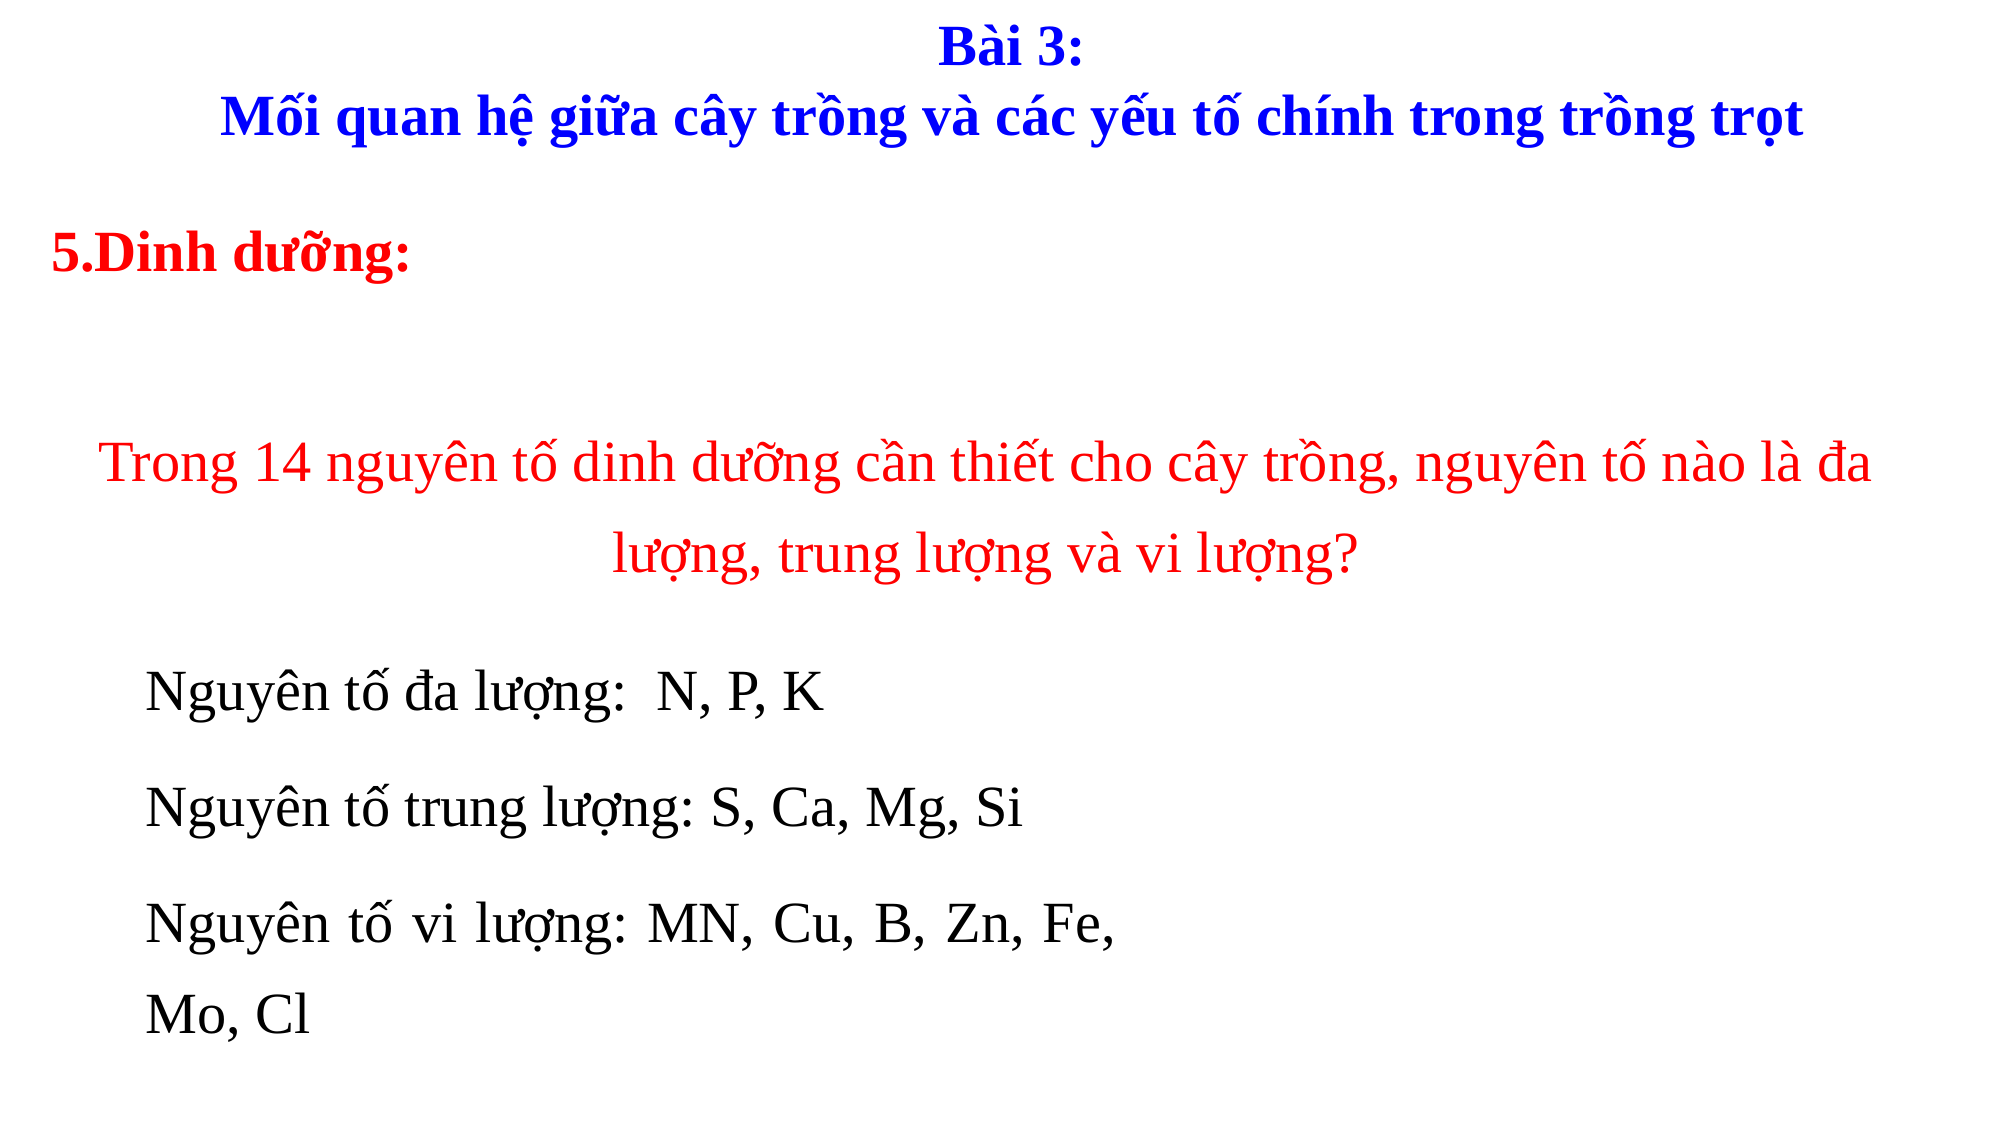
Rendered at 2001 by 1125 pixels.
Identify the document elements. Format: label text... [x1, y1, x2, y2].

text_box 5.Dinh dưỡng: [36, 185, 1037, 291]
text_box Trong 14 nguyên tố dinh dưỡng cần thiết cho cây trồng, nguyên tố nào là đa lượng, trung lượng và vi lượng? [36, 394, 1936, 592]
text_box Nguyên tố đa lượng: N, P, K Nguyên tố trung lượng: S, Ca, Mg, Si Nguyên tố vi lượng: MN, Cu, B, Zn, Fe, Mo, Cl [130, 624, 1132, 1053]
text_box Bài 3: Mối quan hệ giữa cây trồng và các yếu tố chính trong trồng trọt [108, 0, 1932, 155]
